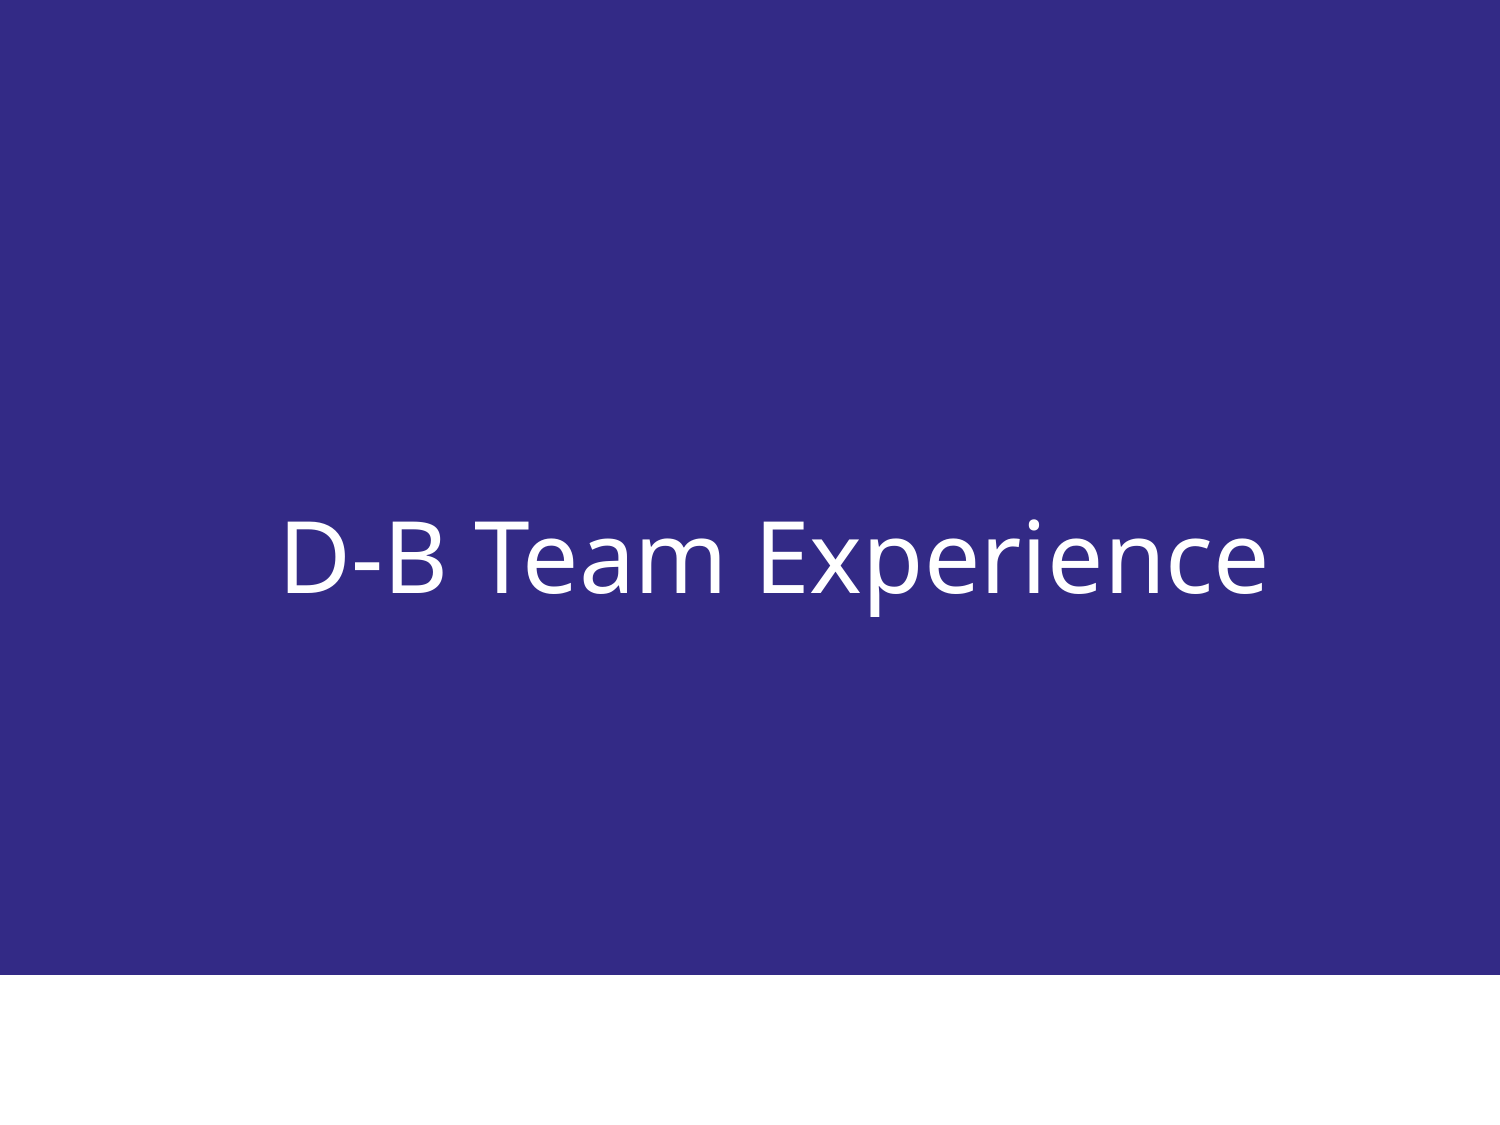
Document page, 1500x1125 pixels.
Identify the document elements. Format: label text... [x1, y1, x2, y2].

title D-B Team Experience [146, 321, 1403, 622]
